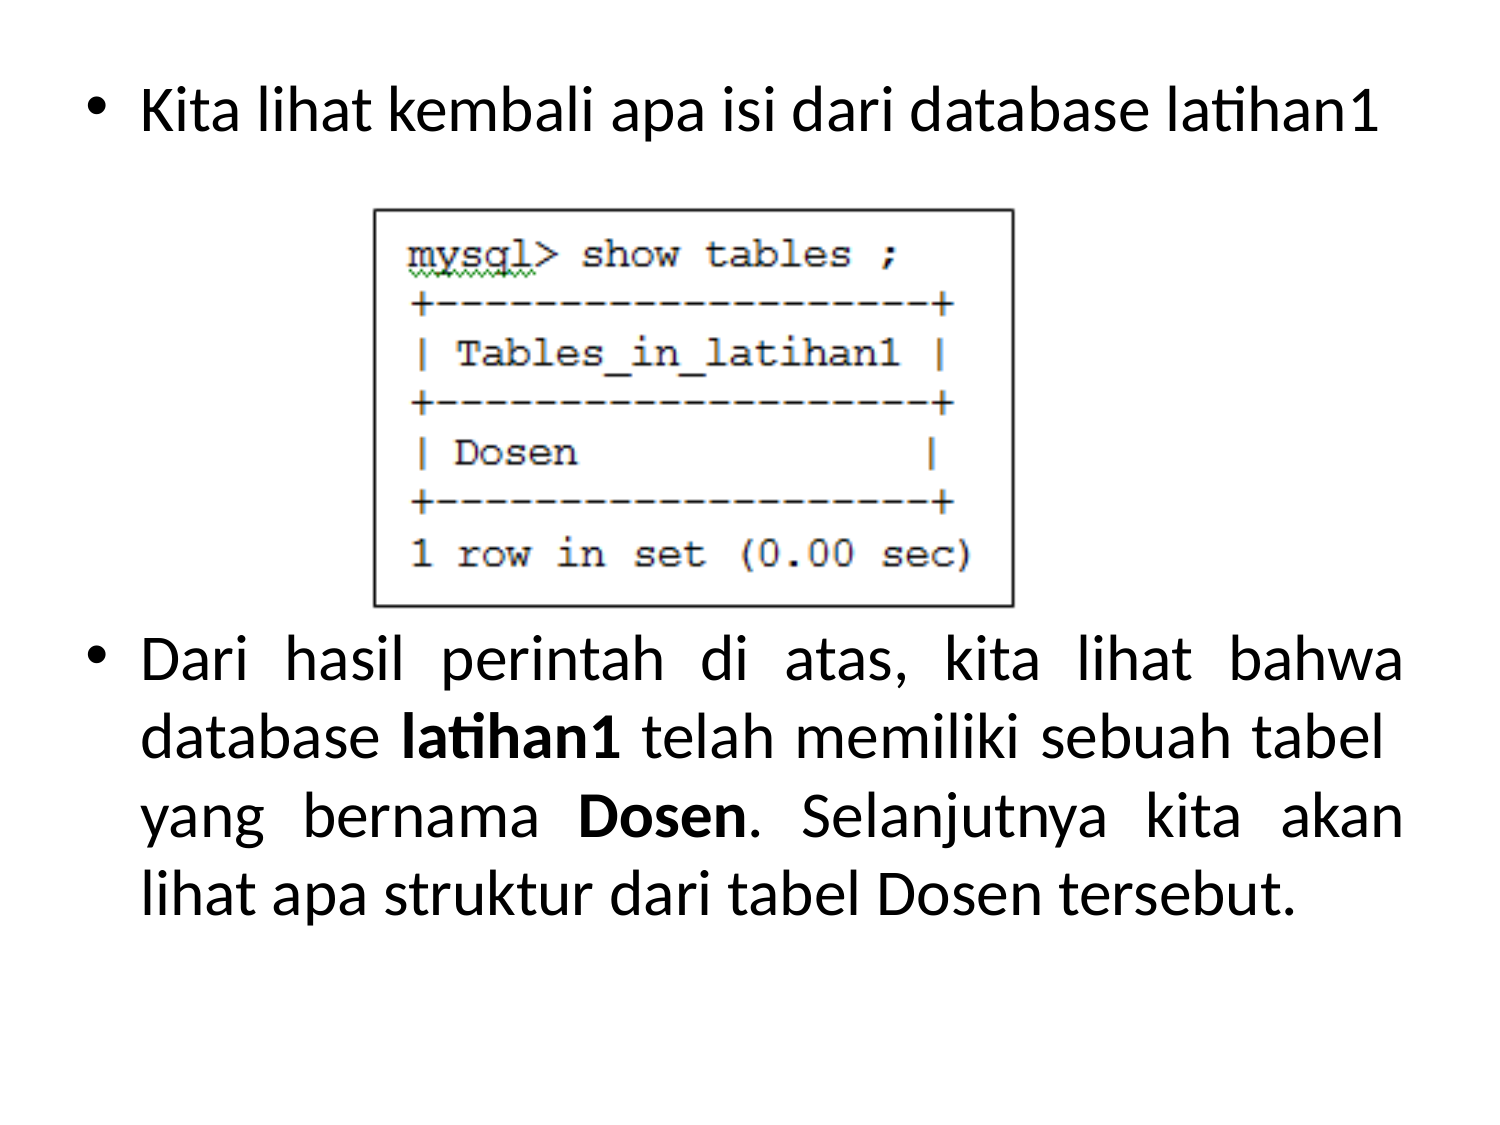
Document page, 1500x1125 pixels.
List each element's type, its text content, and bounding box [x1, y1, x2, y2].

list Kita lihat kembali apa isi dari database latihan1 Dari hasil perintah di atas, kita lihat bahwa database latihan1 telah memiliki sebuah tabel yang bernama Dosen. Selanjutnya kita akan lihat apa struktur dari tabel Dosen tersebut. [70, 58, 1421, 1012]
picture [362, 187, 1025, 622]
